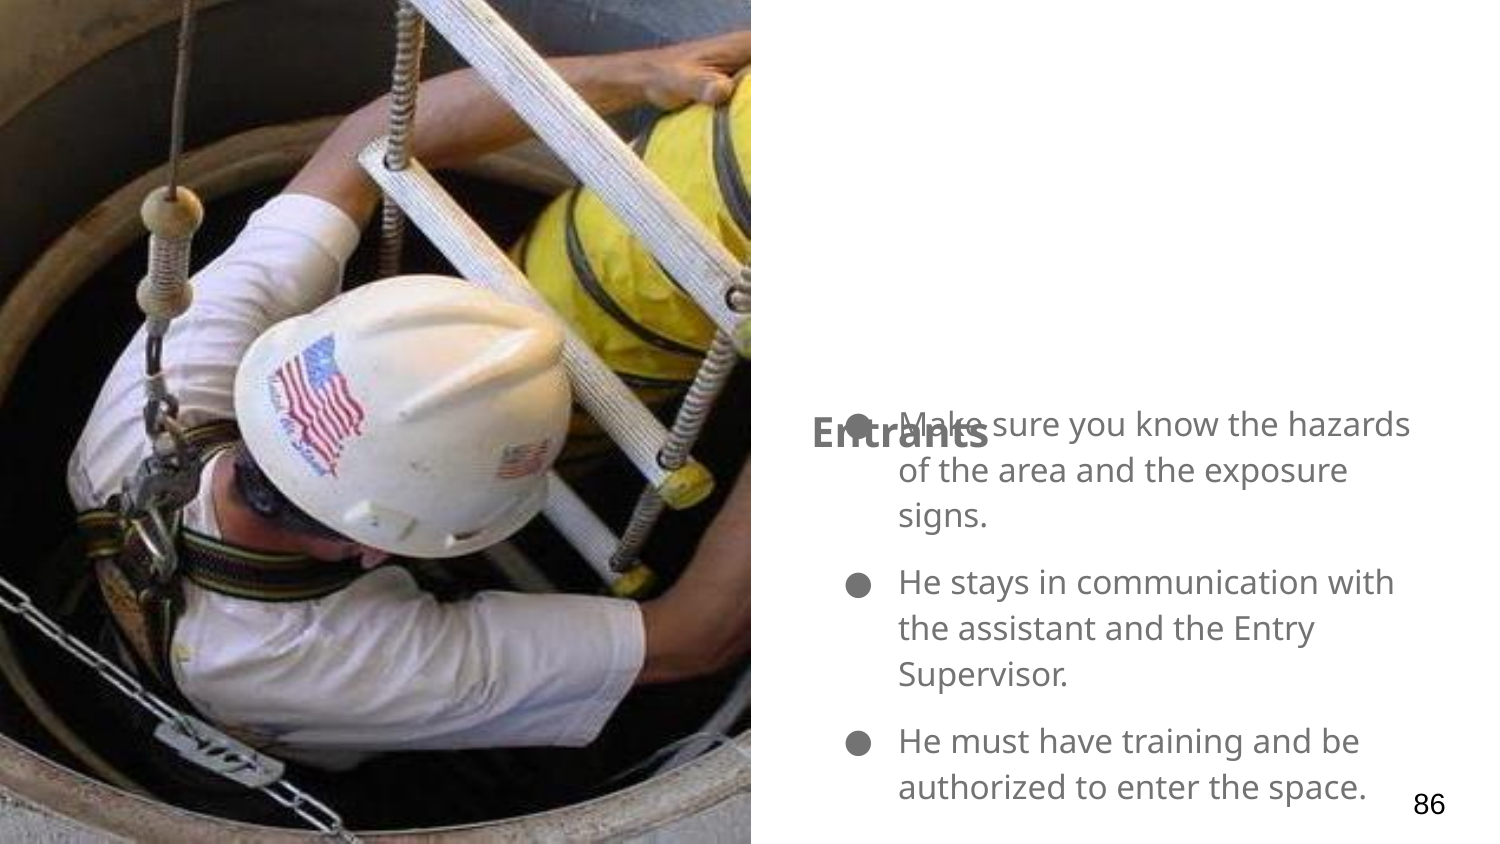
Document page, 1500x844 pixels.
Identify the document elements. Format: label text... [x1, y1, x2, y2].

slide_number 86 [1398, 770, 1489, 835]
list Make sure you know the hazards of the area and the exposure signs. He stays in communication with the assistant and the Entry Supervisor. He must have training and be authorized to enter the space. [808, 489, 1447, 821]
title Entrants [796, 372, 1447, 472]
picture [0, 0, 752, 844]
